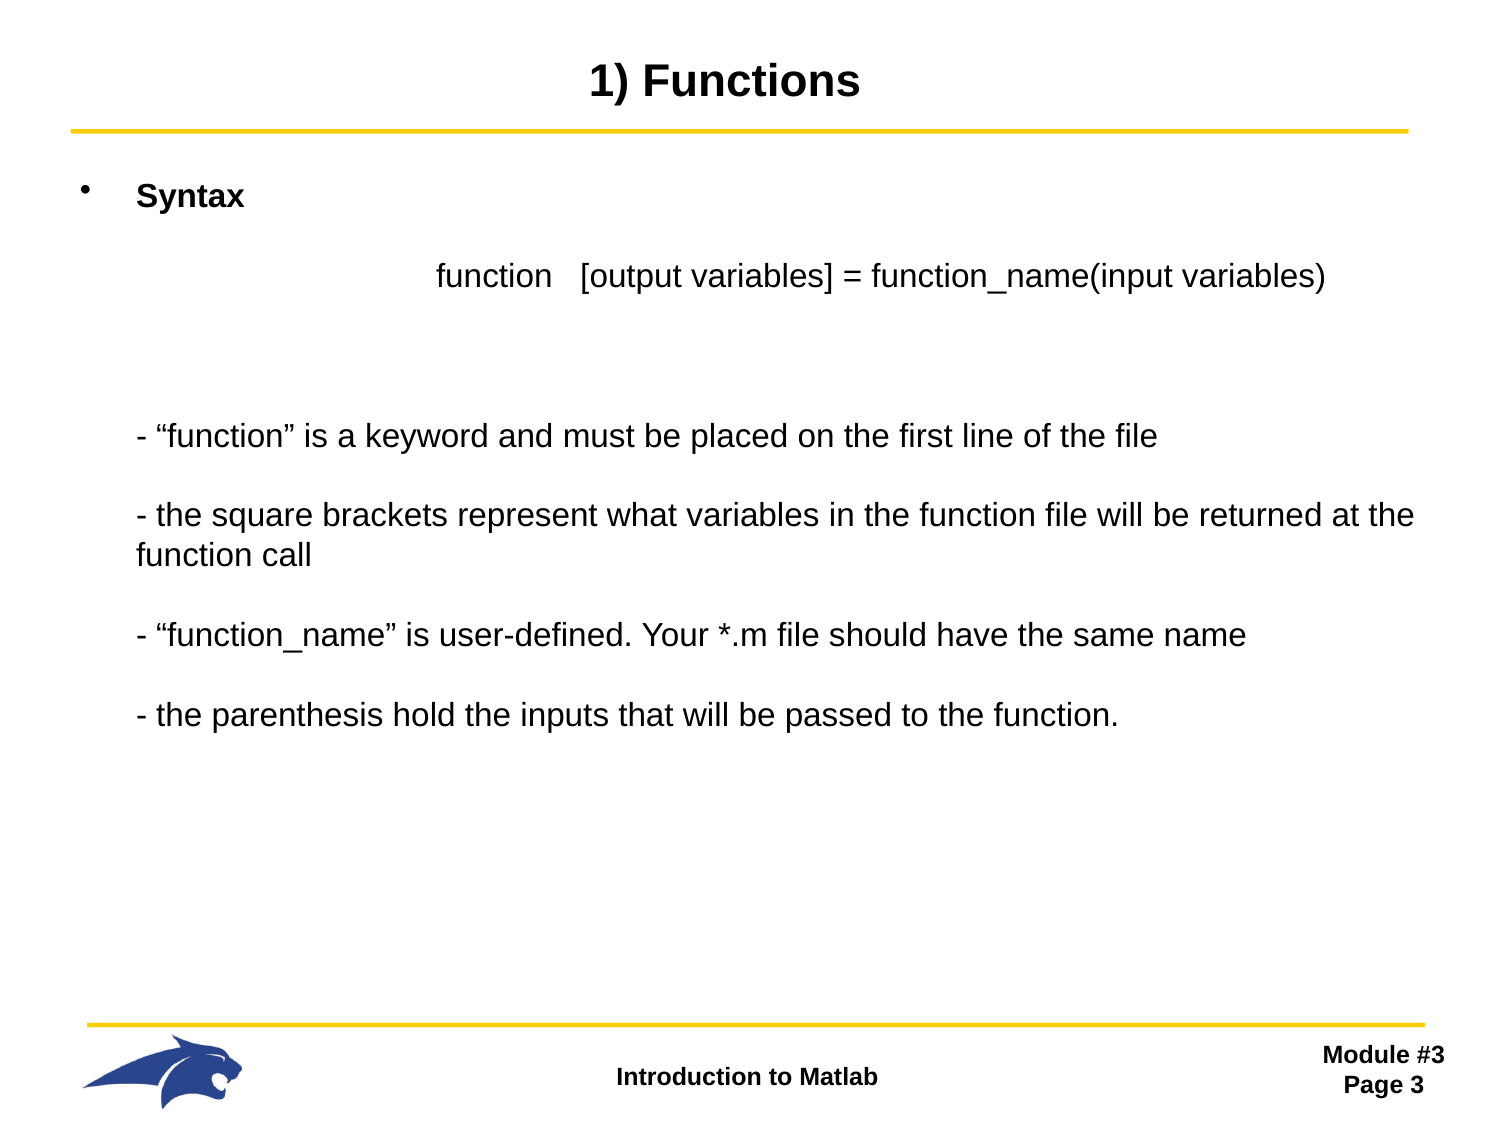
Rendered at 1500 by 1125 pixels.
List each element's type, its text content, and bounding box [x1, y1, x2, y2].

picture [82, 1034, 242, 1109]
list Syntax function [output variables] = function_name(input variables) - “function” is a keyword and must be placed on the first line of the file - the square brackets represent what variables in the function file will be returned at the function call - “function_name” is user-defined. Your *.m file should have the same name - the parenthesis hold the inputs that will be passed to the function. [64, 166, 1454, 1000]
title 1) Functions [87, 37, 1363, 120]
